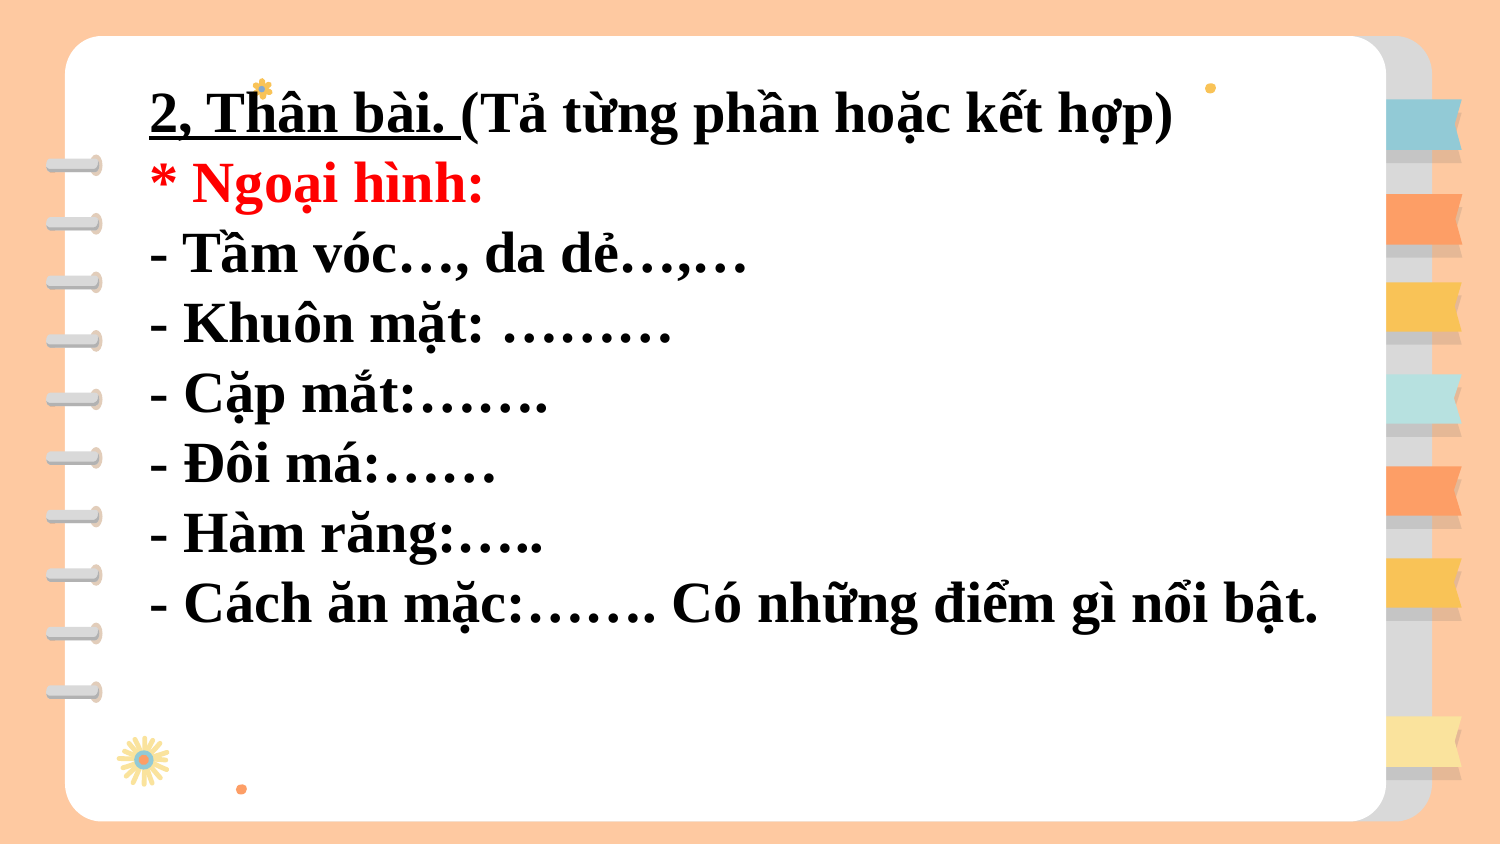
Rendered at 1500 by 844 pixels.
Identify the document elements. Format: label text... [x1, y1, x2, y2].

text_box 2, Thân bài. (Tả từng phần hoặc kết hợp) * Ngoại hình: - Tầm vóc…, da dẻ…,… - Khuôn mặt: ……… - Cặp mắt:……. - Đôi má:…… - Hàm răng:….. - Cách ăn mặc:……. Có những điểm gì nổi bật. [134, 67, 1500, 655]
